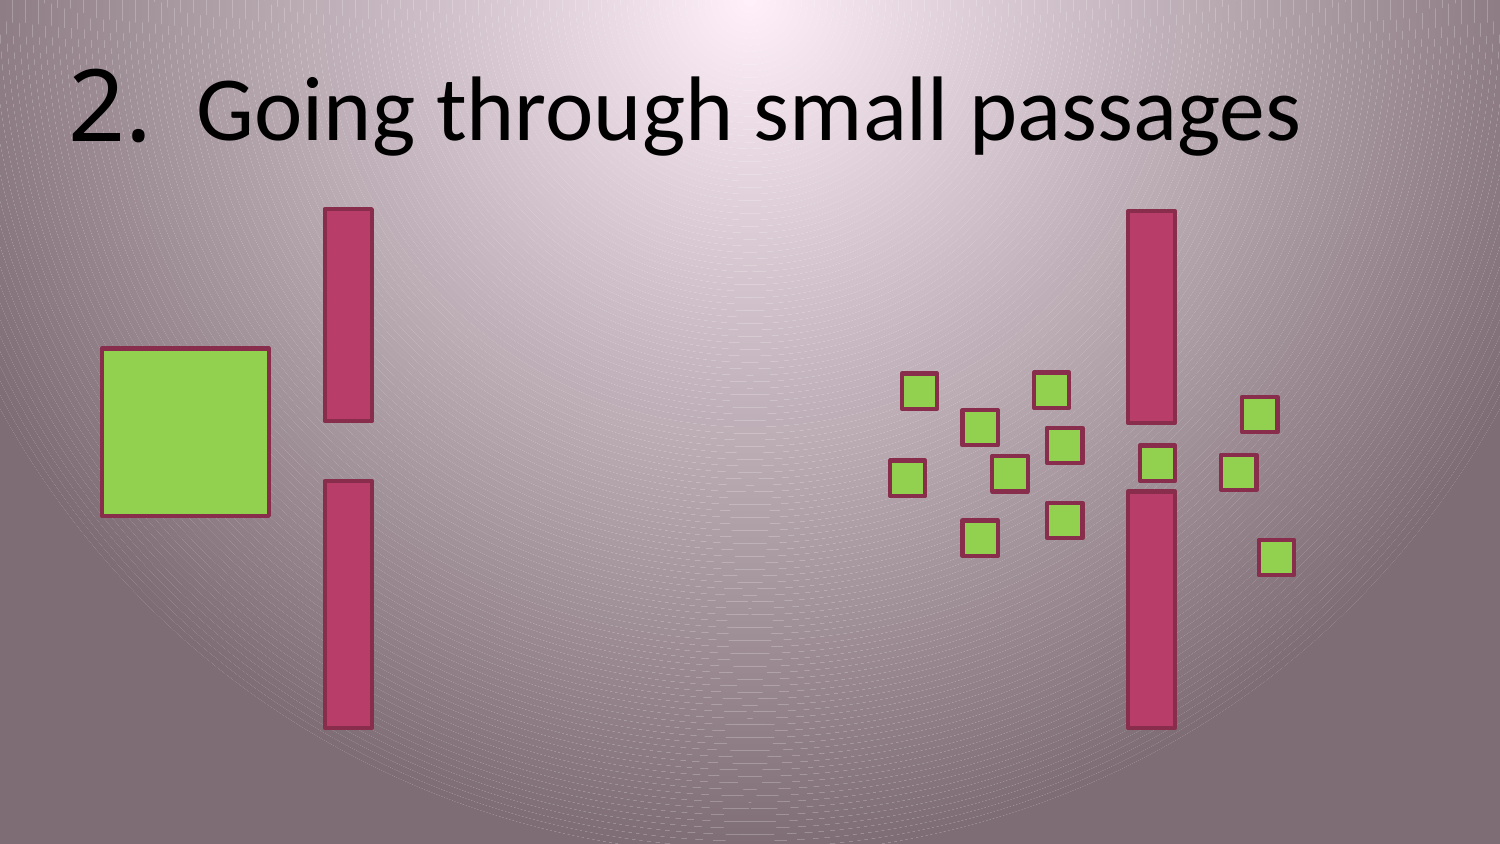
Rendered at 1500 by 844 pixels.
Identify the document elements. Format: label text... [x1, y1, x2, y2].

text_box [1240, 395, 1280, 434]
text_box [1032, 370, 1071, 410]
text_box [1045, 501, 1085, 540]
text_box [1138, 443, 1177, 483]
text_box [1257, 538, 1296, 577]
text_box [1126, 489, 1177, 730]
text_box [990, 454, 1030, 494]
text_box [888, 458, 927, 498]
text_box [100, 346, 271, 518]
text_box [960, 518, 1000, 558]
text_box [1045, 426, 1085, 465]
text_box [1126, 209, 1177, 425]
title Going through small passages [75, 33, 1425, 175]
text_box [323, 479, 374, 730]
text_box [960, 408, 1000, 447]
text_box [323, 207, 374, 423]
text_box [900, 371, 939, 411]
text_box [1219, 453, 1259, 492]
text_box 2. [53, 34, 184, 170]
